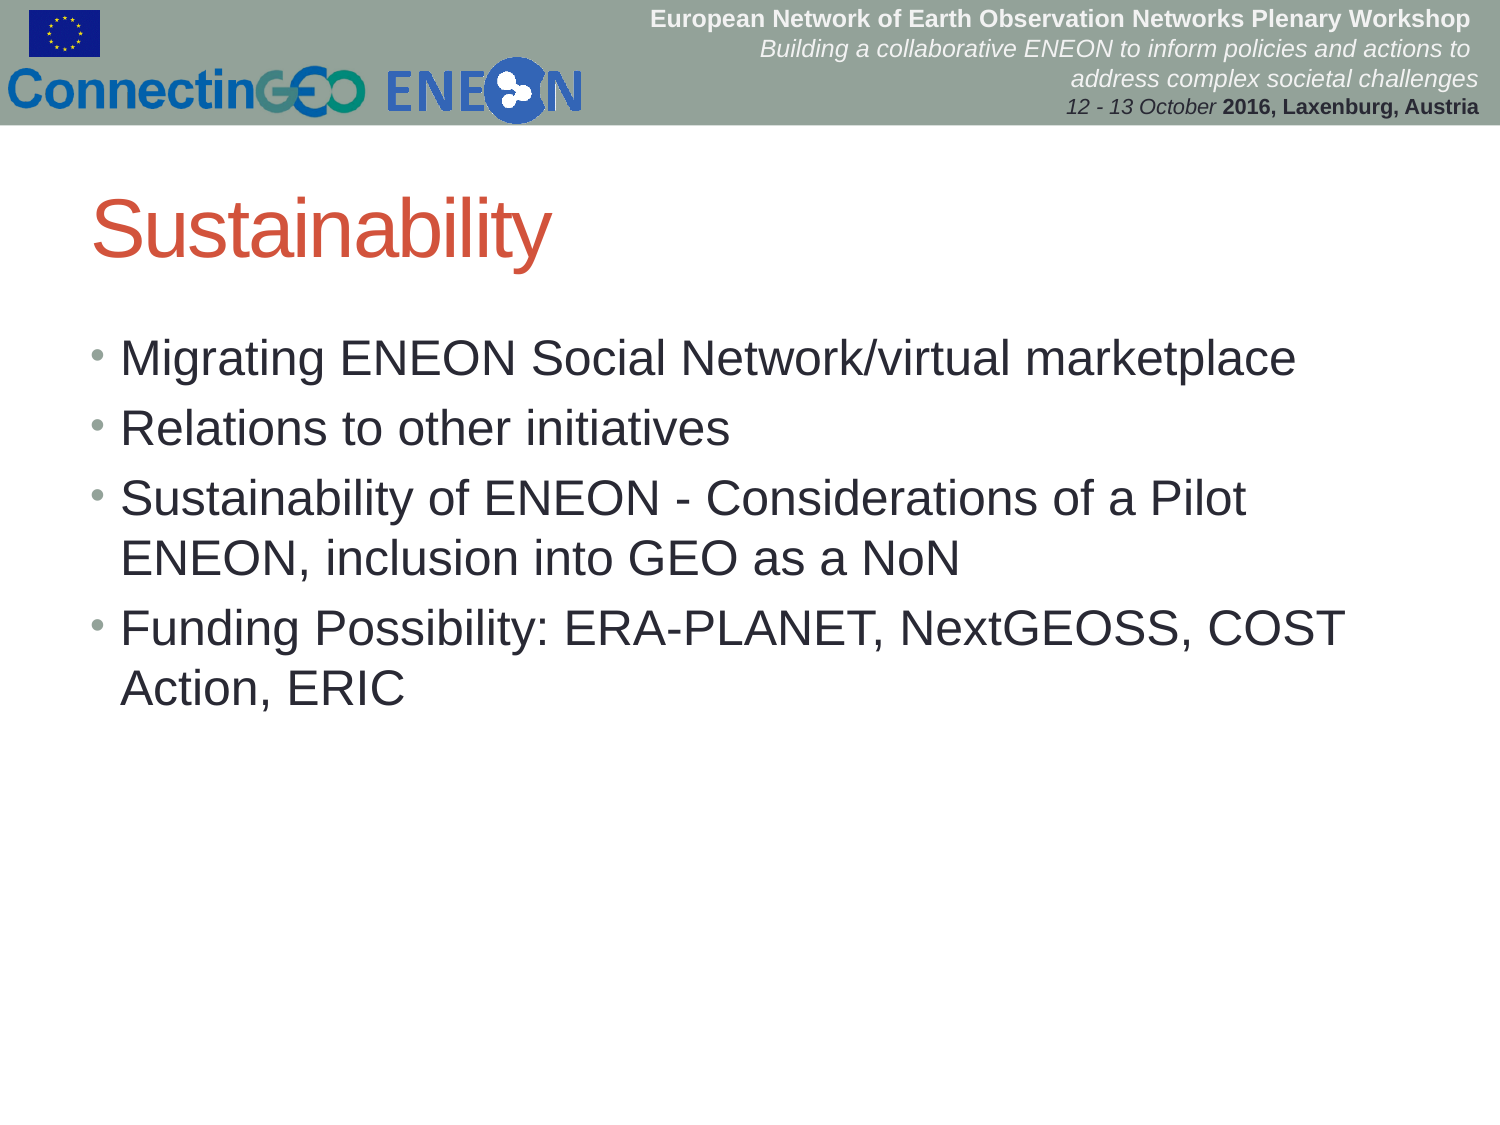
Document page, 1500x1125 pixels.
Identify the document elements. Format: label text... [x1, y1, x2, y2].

picture [385, 53, 582, 126]
title Sustainability [75, 142, 1425, 306]
list Migrating ENEON Social Network/virtual marketplace Relations to other initiatives Sustainability of ENEON - Considerations of a Pilot ENEON, inclusion into GEO as a NoN Funding Possibility: ERA-PLANET, NextGEOSS, COST Action, ERIC [75, 317, 1425, 1118]
picture [7, 63, 368, 119]
picture [29, 10, 100, 57]
